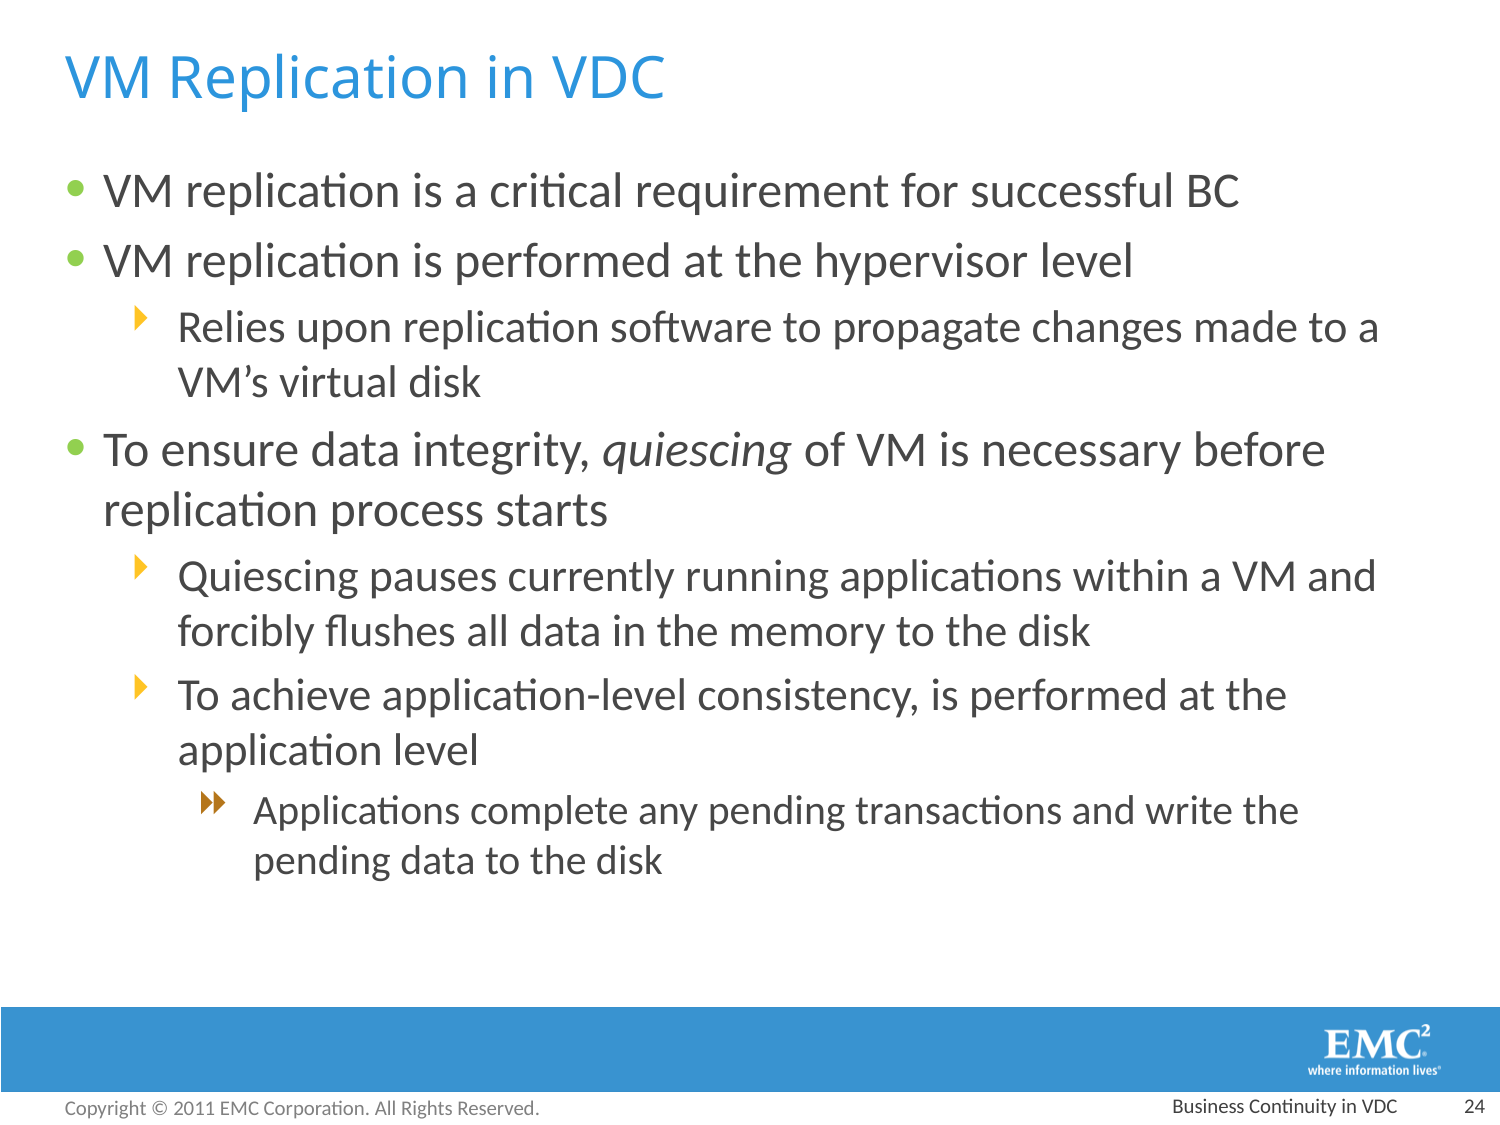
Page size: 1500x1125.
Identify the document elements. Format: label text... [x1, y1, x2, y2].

text_box 24 [1424, 1087, 1500, 1125]
footer Business Continuity in VDC [725, 1087, 1413, 1125]
picture [0, 1006, 1500, 1093]
list VM replication is a critical requirement for successful BC VM replication is performed at the hypervisor level Relies upon replication software to propagate changes made to a VM’s virtual disk To ensure data integrity, quiescing of VM is necessary before replication process starts Quiescing pauses currently running applications within a VM and forcibly flushes all data in the memory to the disk To achieve application-level consistency, is performed at the application level Applications complete any pending transactions and write the pending data to the disk [49, 149, 1438, 1001]
title VM Replication in VDC [49, 12, 1438, 138]
